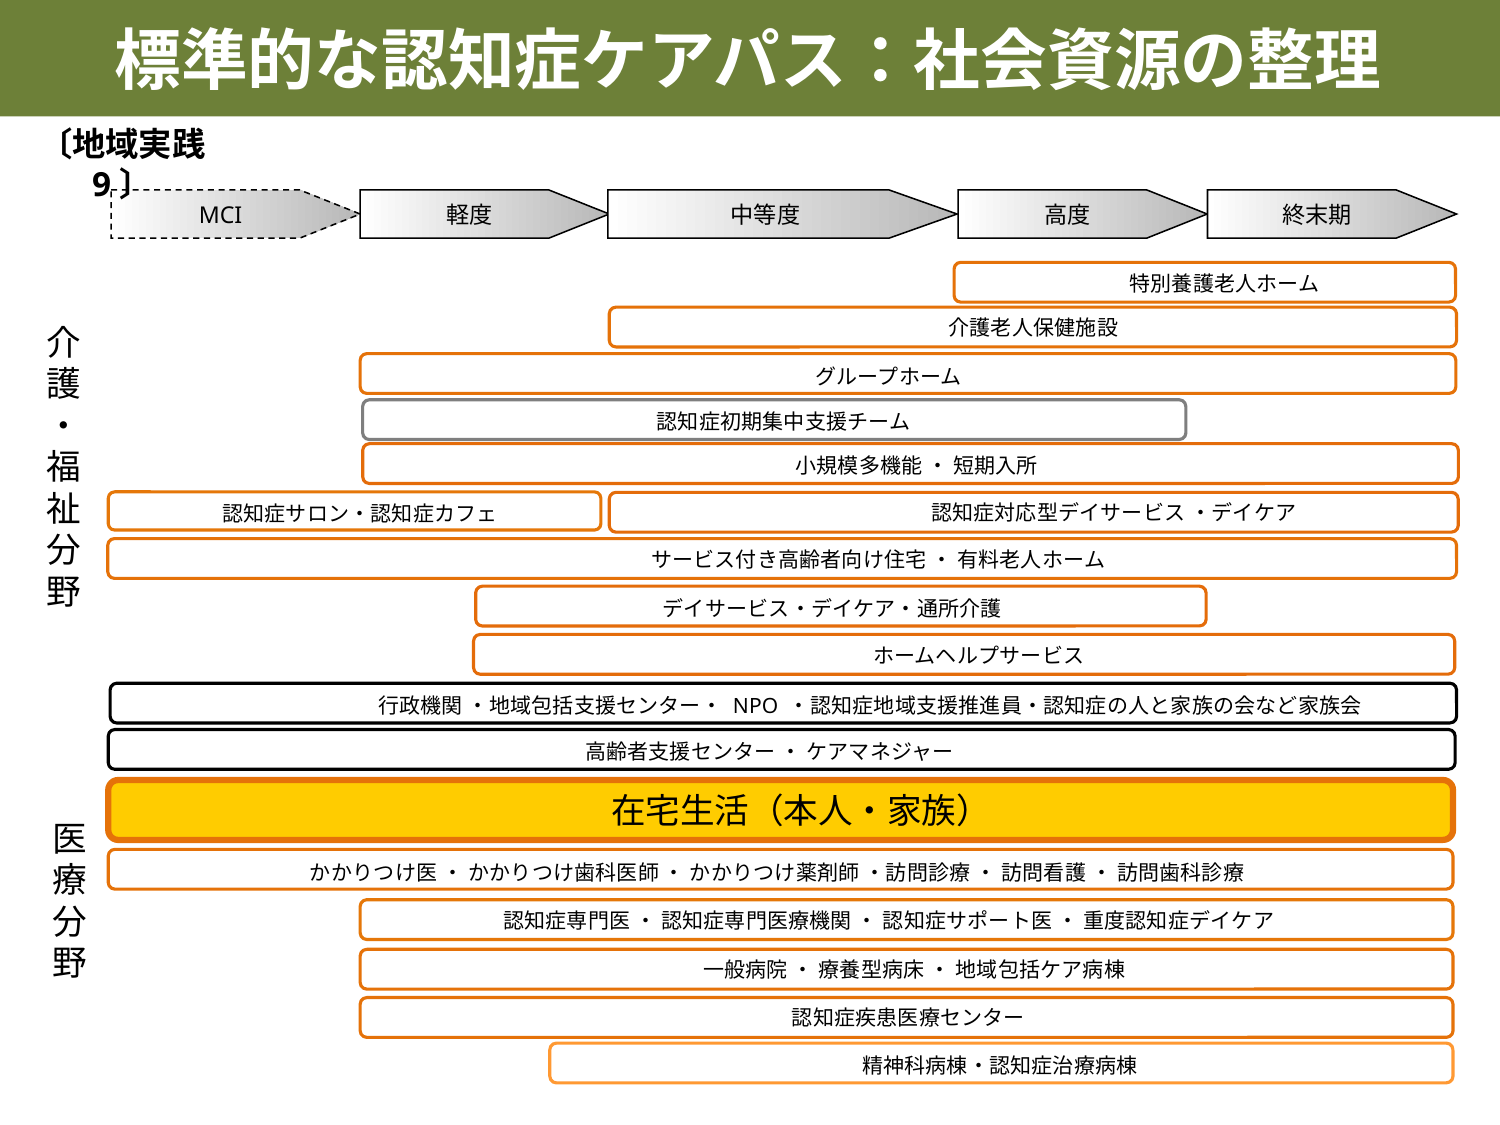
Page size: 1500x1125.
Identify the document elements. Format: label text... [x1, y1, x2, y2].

text_box [360, 441, 1461, 486]
text_box ホームヘルプサービス [858, 635, 1100, 676]
text_box [0, 0, 1500, 119]
text_box [607, 490, 1461, 535]
text_box デイサービス・デイケア・通所介護 [647, 588, 1054, 629]
text_box 認知症専門医 ・ 認知症専門医療機関 ・ 認知症サポート医 ・ 重度認知症デイケア [488, 900, 1291, 941]
text_box [358, 351, 1458, 396]
text_box [106, 847, 1456, 892]
text_box [358, 995, 1456, 1040]
text_box [106, 777, 1456, 843]
text_box [106, 727, 1458, 772]
text_box 認知症疾患医療センター [772, 997, 1046, 1038]
text_box 小規模多機能 ・ 短期入所 [780, 445, 1139, 486]
text_box [358, 947, 1456, 992]
text_box 標準的な認知症ケアパス：社会資源の整理 [74, 12, 1436, 103]
text_box かかりつけ医 ・ かかりつけ歯科医師 ・ かかりつけ薬剤師 ・訪問診療 ・ 訪問看護 ・ 訪問歯科診療 [295, 851, 1320, 893]
text_box 在宅生活（本人・家族） [596, 781, 1006, 838]
text_box [106, 489, 603, 533]
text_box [110, 189, 1457, 239]
text_box [547, 1040, 1456, 1085]
text_box サービス付き高齢者向け住宅 ・ 有料老人ホーム [636, 539, 1121, 580]
text_box 〔地域実践 9〕 [0, 116, 245, 211]
text_box 一般病院 ・ 療養型病床 ・ 地域包括ケア病棟 [582, 948, 1247, 989]
text_box [358, 897, 1456, 942]
text_box [360, 397, 1188, 442]
text_box 介護老人保健施設 [933, 307, 1134, 348]
text_box 高齢者支援センター ・ ケアマネジャー [570, 731, 1193, 772]
text_box 介護・福祉分野 [32, 313, 104, 619]
text_box 医療分野 [34, 809, 106, 991]
text_box [473, 584, 1209, 629]
text_box [607, 305, 1459, 350]
text_box [471, 632, 1457, 677]
text_box [105, 536, 1459, 581]
text_box グループホーム [800, 355, 1024, 396]
text_box [108, 681, 1459, 726]
text_box [951, 260, 1458, 305]
text_box 精神科病棟・認知症治療病棟 [847, 1044, 1154, 1085]
text_box 行政機関 ・地域包括支援センター・ NPO ・認知症地域支援推進員・認知症の人と家族の会など家族会 [363, 684, 1378, 725]
text_box 特別養護老人ホーム [1114, 263, 1368, 304]
